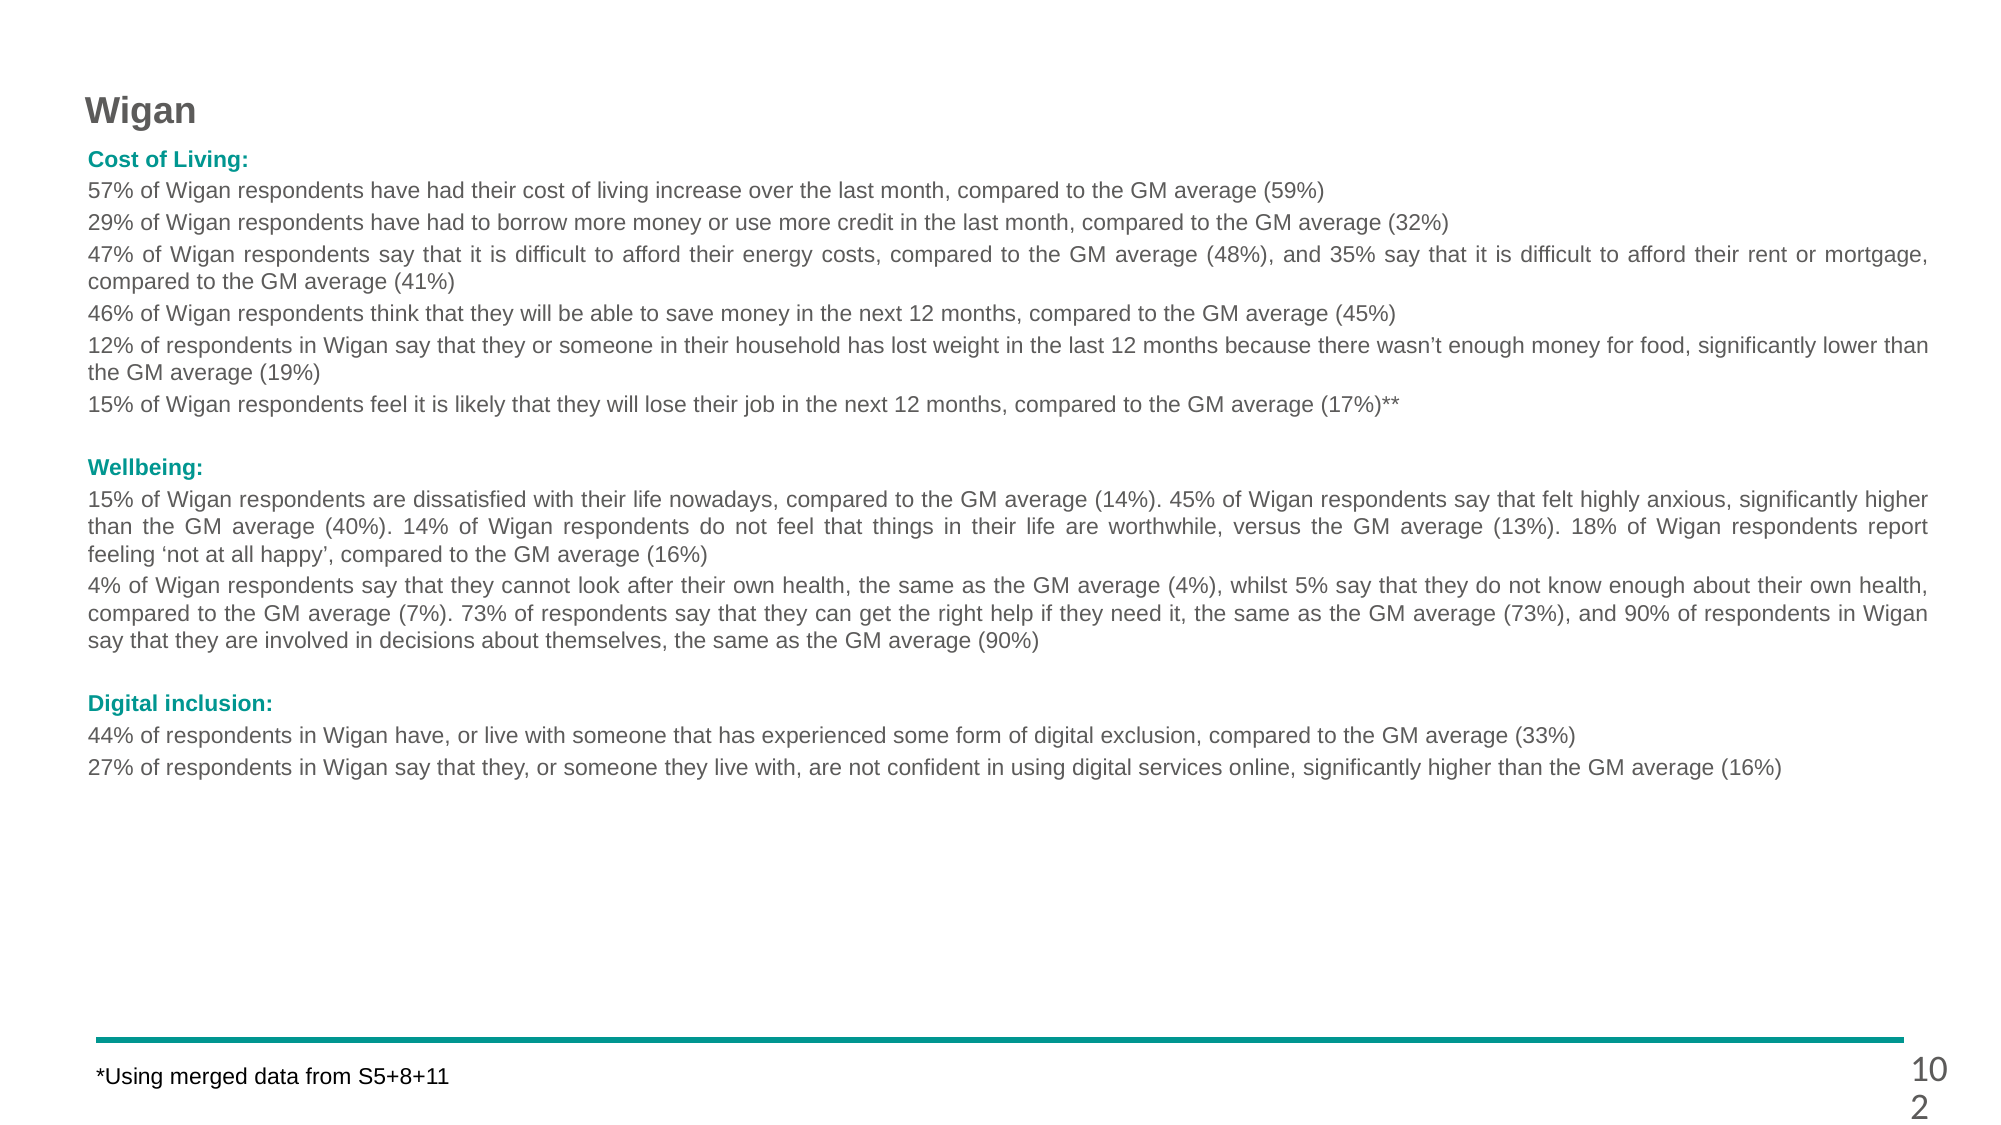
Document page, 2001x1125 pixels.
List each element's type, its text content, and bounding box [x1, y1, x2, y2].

text_box 102 [1895, 1036, 1975, 1098]
list Cost of Living: 57% of Wigan respondents have had their cost of living increase over the last month, compared to the GM average (59%) 29% of Wigan respondents have had to borrow more money or use more credit in the last month, compared to the GM average (32%) 47% of Wigan respondents say that it is difficult to afford their energy costs, compared to the GM average (48%), and 35% say that it is difficult to afford their rent or mortgage, compared to the GM average (41%) 46% of Wigan respondents think that they will be able to save money in the next 12 months, compared to the GM average (45%) 12% of respondents in Wigan say that they or someone in their household has lost weight in the last 12 months because there wasn’t enough money for food, significantly lower than the GM average (19%) 15% of Wigan respondents feel it is likely that they will lose their job in the next 12 months, compared to the GM average (17%)** Wellbeing: 15% of Wigan respondents are dissatisfied with their life nowadays, compared to the GM average (14%). 45% of Wigan respondents say that felt highly anxious, significantly higher than the GM average (40%). 14% of Wigan respondents do not feel that things in their life are worthwhile, versus the GM average (13%). 18% of Wigan respondents report feeling ‘not at all happy’, compared to the GM average (16%) 4% of Wigan respondents say that they cannot look after their own health, the same as the GM average (4%), whilst 5% say that they do not know enough about their own health, compared to the GM average (7%). 73% of respondents say that they can get the right help if they need it, the same as the GM average (73%), and 90% of respondents in Wigan say that they are involved in decisions about themselves, the same as the GM average (90%) Digital inclusion: 44% of respondents in Wigan have, or live with someone that has experienced some form of digital exclusion, compared to the GM average (33%) 27% of respondents in Wigan say that they, or someone they live with, are not confident in using digital services online, significantly higher than the GM average (16%) [87, 144, 1931, 883]
title Wigan [69, 63, 1795, 160]
text_box *Using merged data from S5+8+11 [81, 1054, 1851, 1097]
